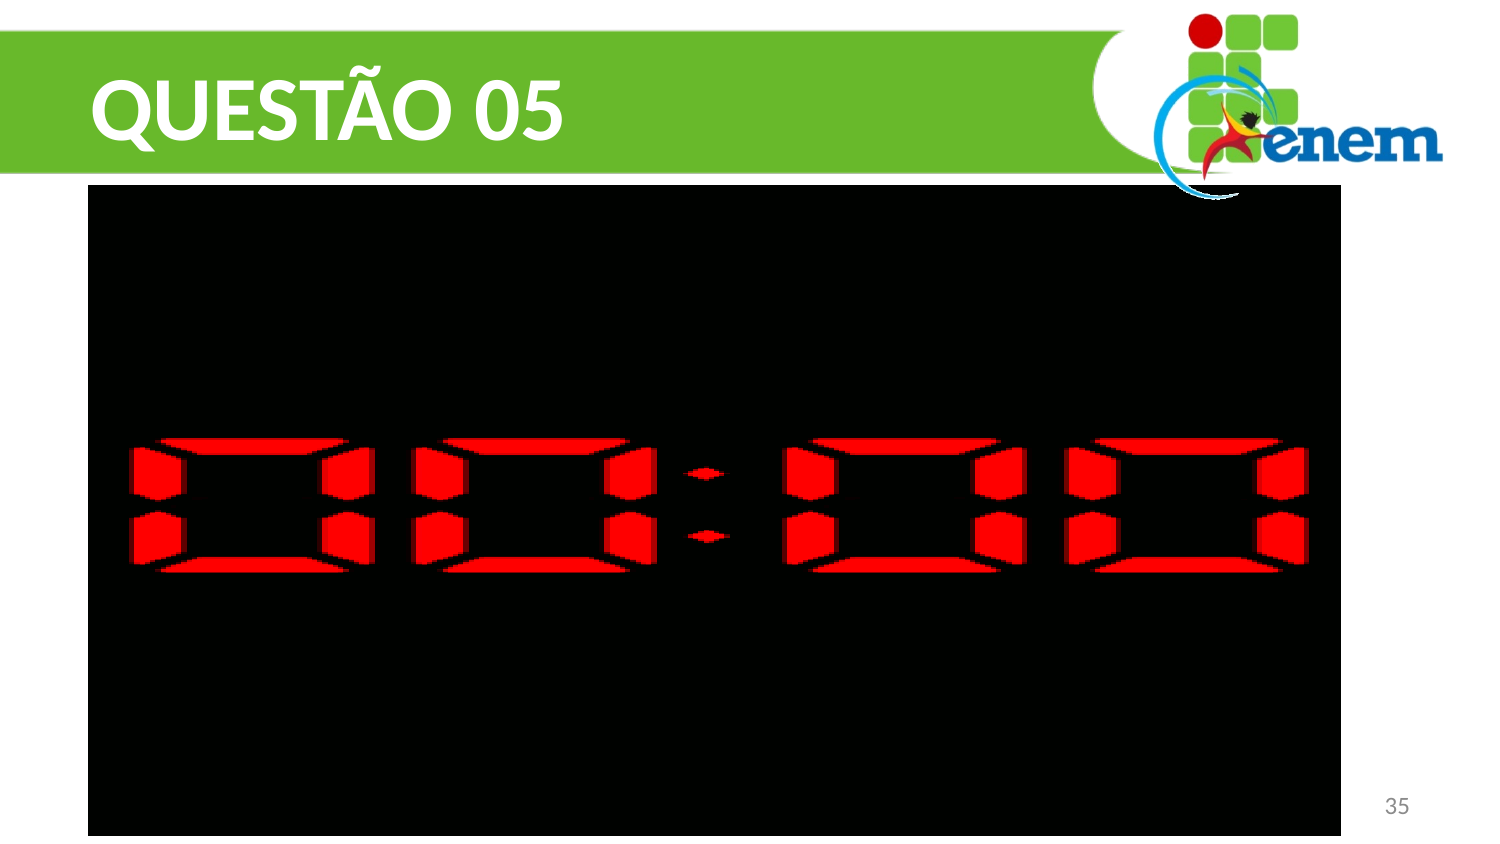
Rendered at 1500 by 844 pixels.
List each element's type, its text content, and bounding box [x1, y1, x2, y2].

title QUESTÃO 05 [75, 33, 1146, 175]
picture [0, 0, 1500, 844]
slide_number 35 [1345, 782, 1425, 827]
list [1151, 8, 1446, 201]
